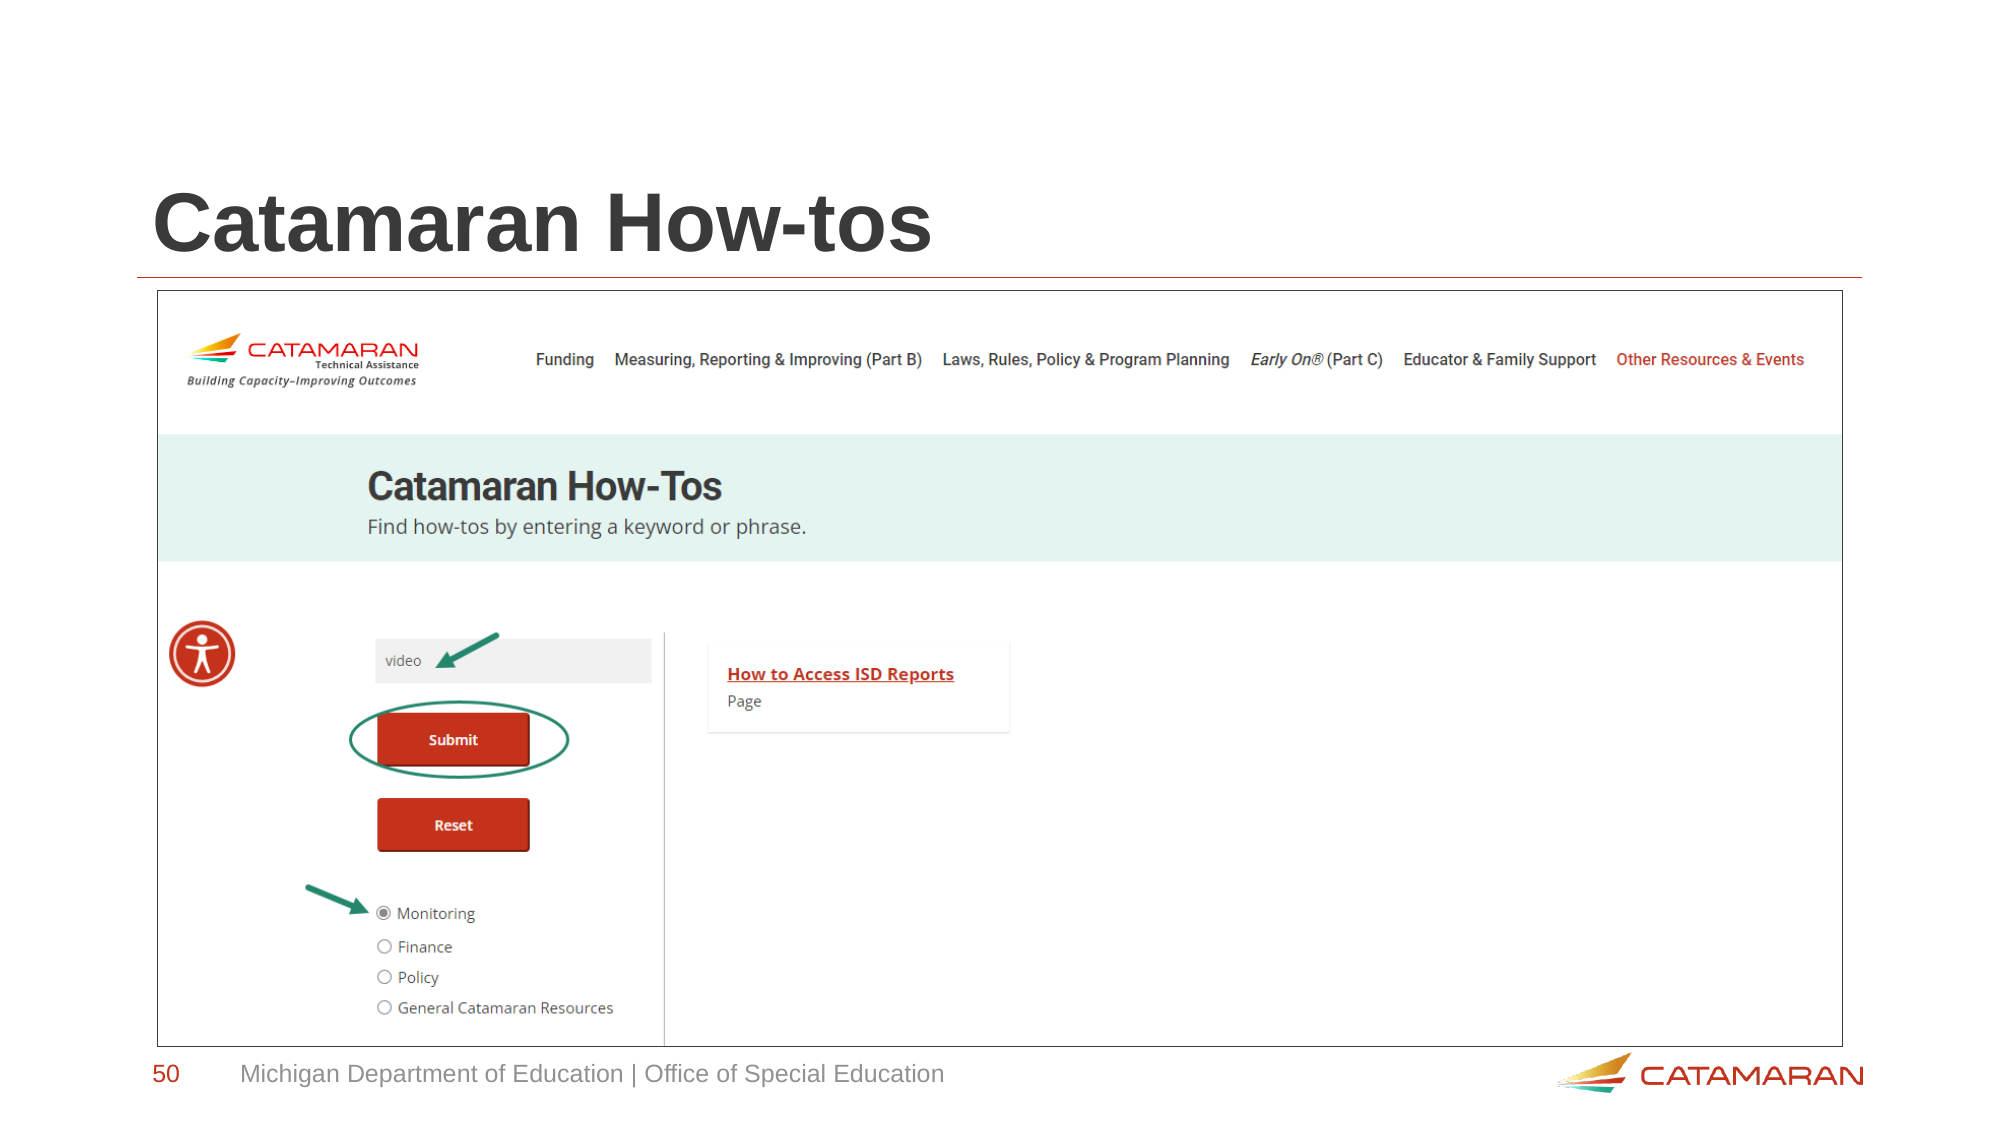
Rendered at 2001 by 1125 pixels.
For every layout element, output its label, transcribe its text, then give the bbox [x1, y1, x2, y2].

footer Michigan Department of Education | Office of Special Education [225, 1047, 1484, 1103]
picture [1557, 1052, 1863, 1093]
title Catamaran How-tos [137, 59, 1863, 278]
picture [157, 290, 1843, 1047]
slide_number 50 [137, 1042, 205, 1103]
